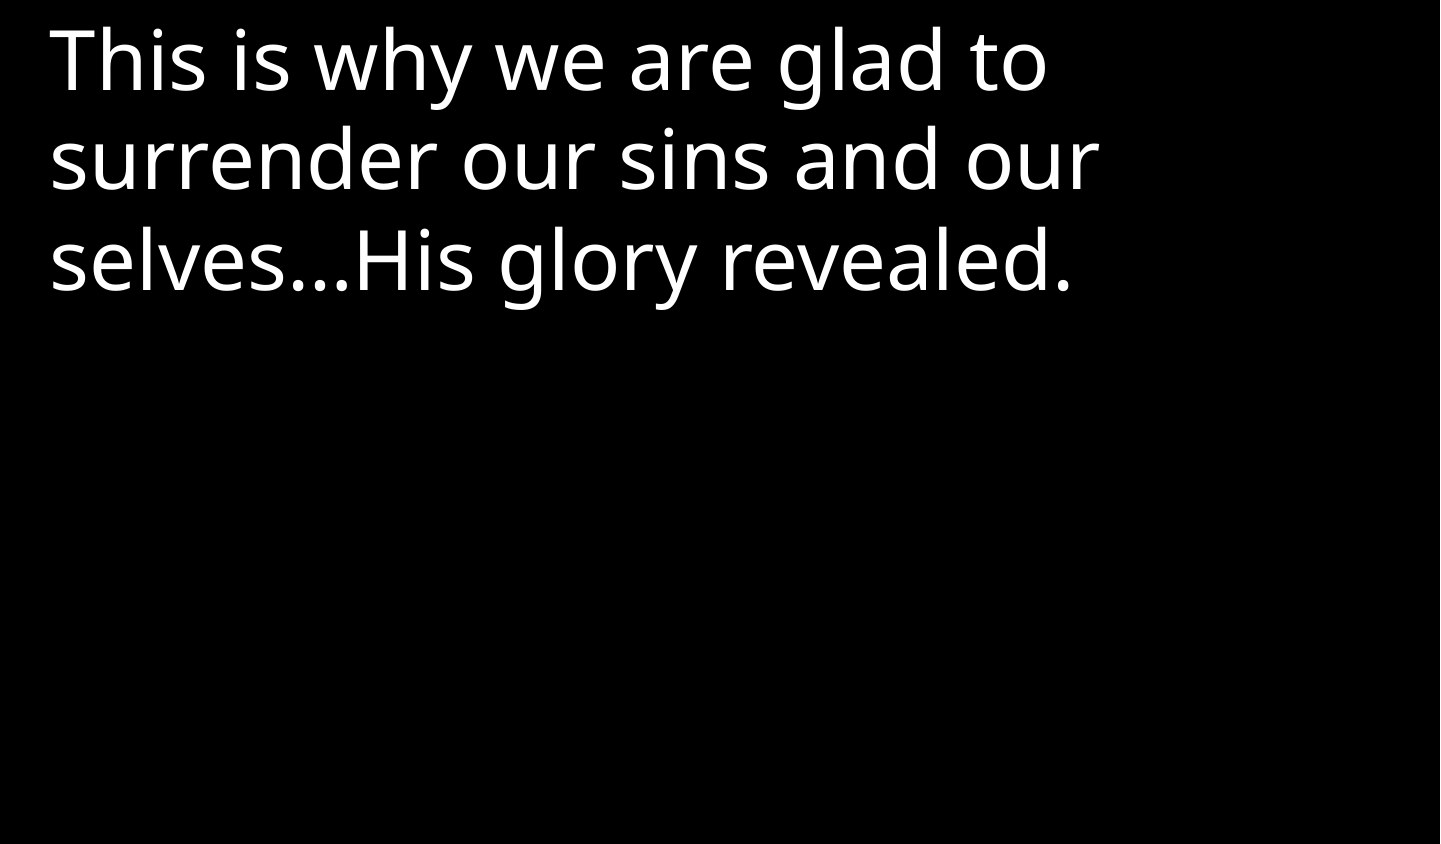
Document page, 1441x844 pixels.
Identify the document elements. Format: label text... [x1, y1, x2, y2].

subtitle This is why we are glad to surrender our sins and our selves…His glory revealed. [36, 0, 1393, 844]
